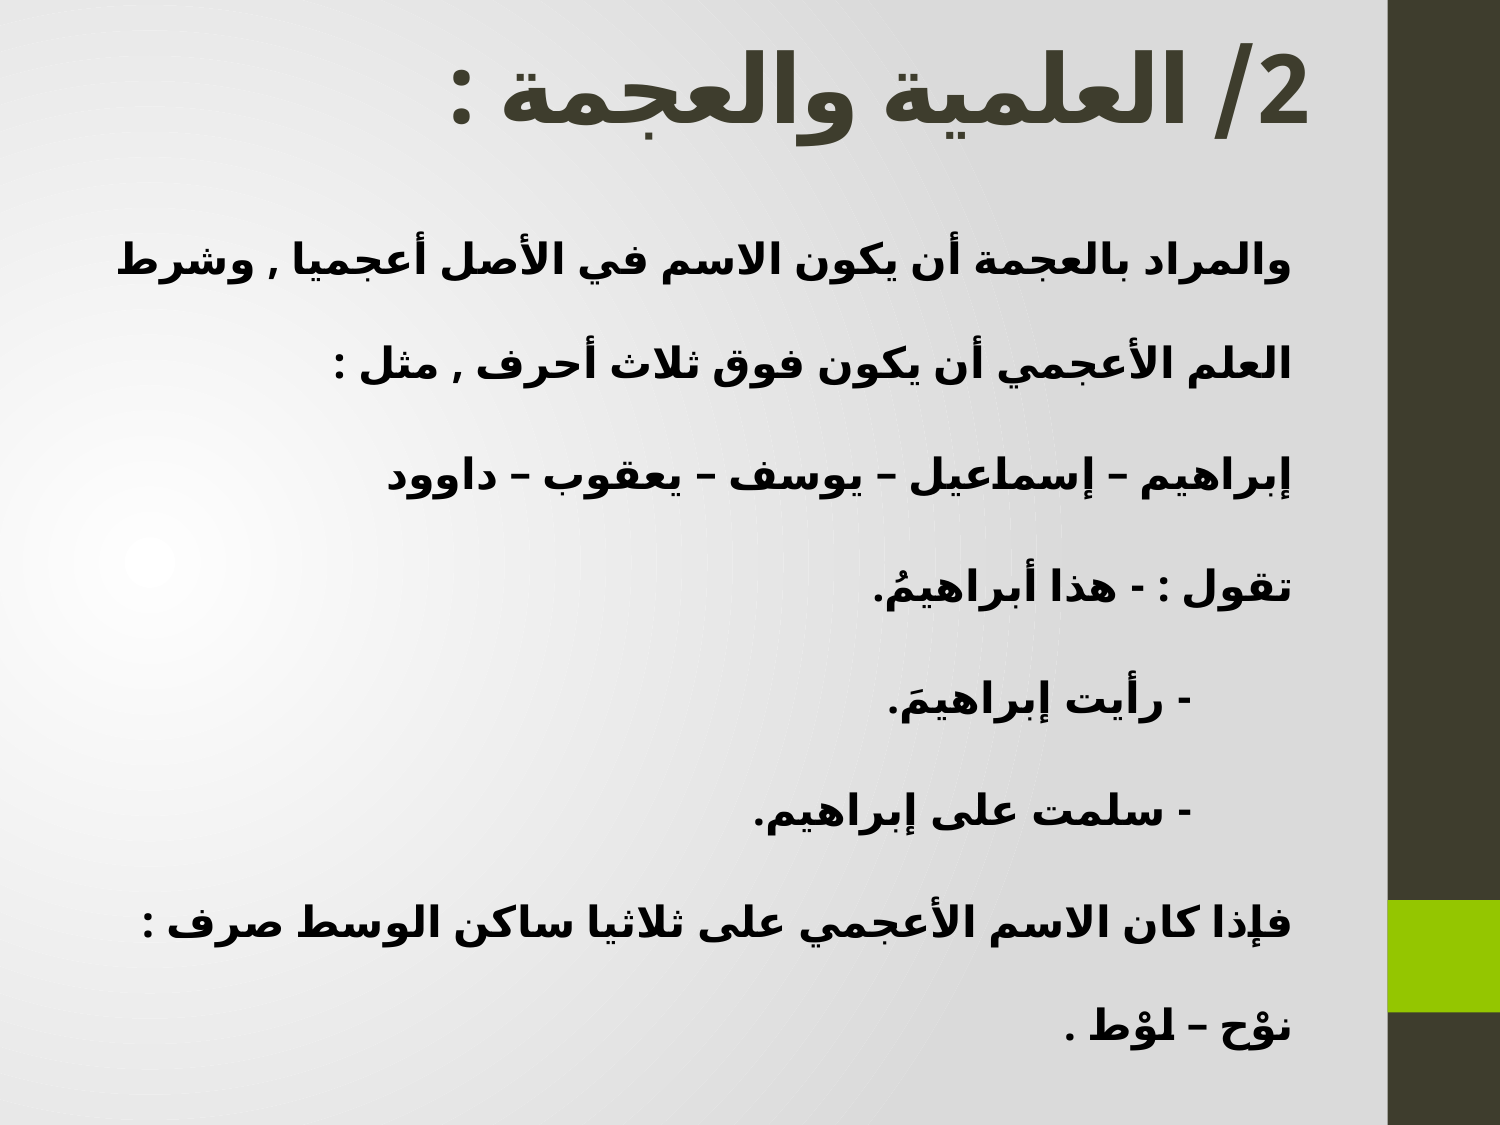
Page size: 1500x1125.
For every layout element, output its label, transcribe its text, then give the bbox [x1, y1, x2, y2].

title 2/ العلمية والعجمة : [75, 45, 1325, 126]
list والمراد بالعجمة أن يكون الاسم في الأصل أعجميا , وشرط العلم الأعجمي أن يكون فوق ثلاث أحرف , مثل : إبراهيم – إسماعيل – يوسف – يعقوب – داوود تقول : - هذا أبراهيمُ. - رأيت إبراهيمَ. - سلمت على إبراهيم. فإذا كان الاسم الأعجمي على ثلاثيا ساكن الوسط صرف : نوْح – لوْط . [75, 172, 1325, 1083]
